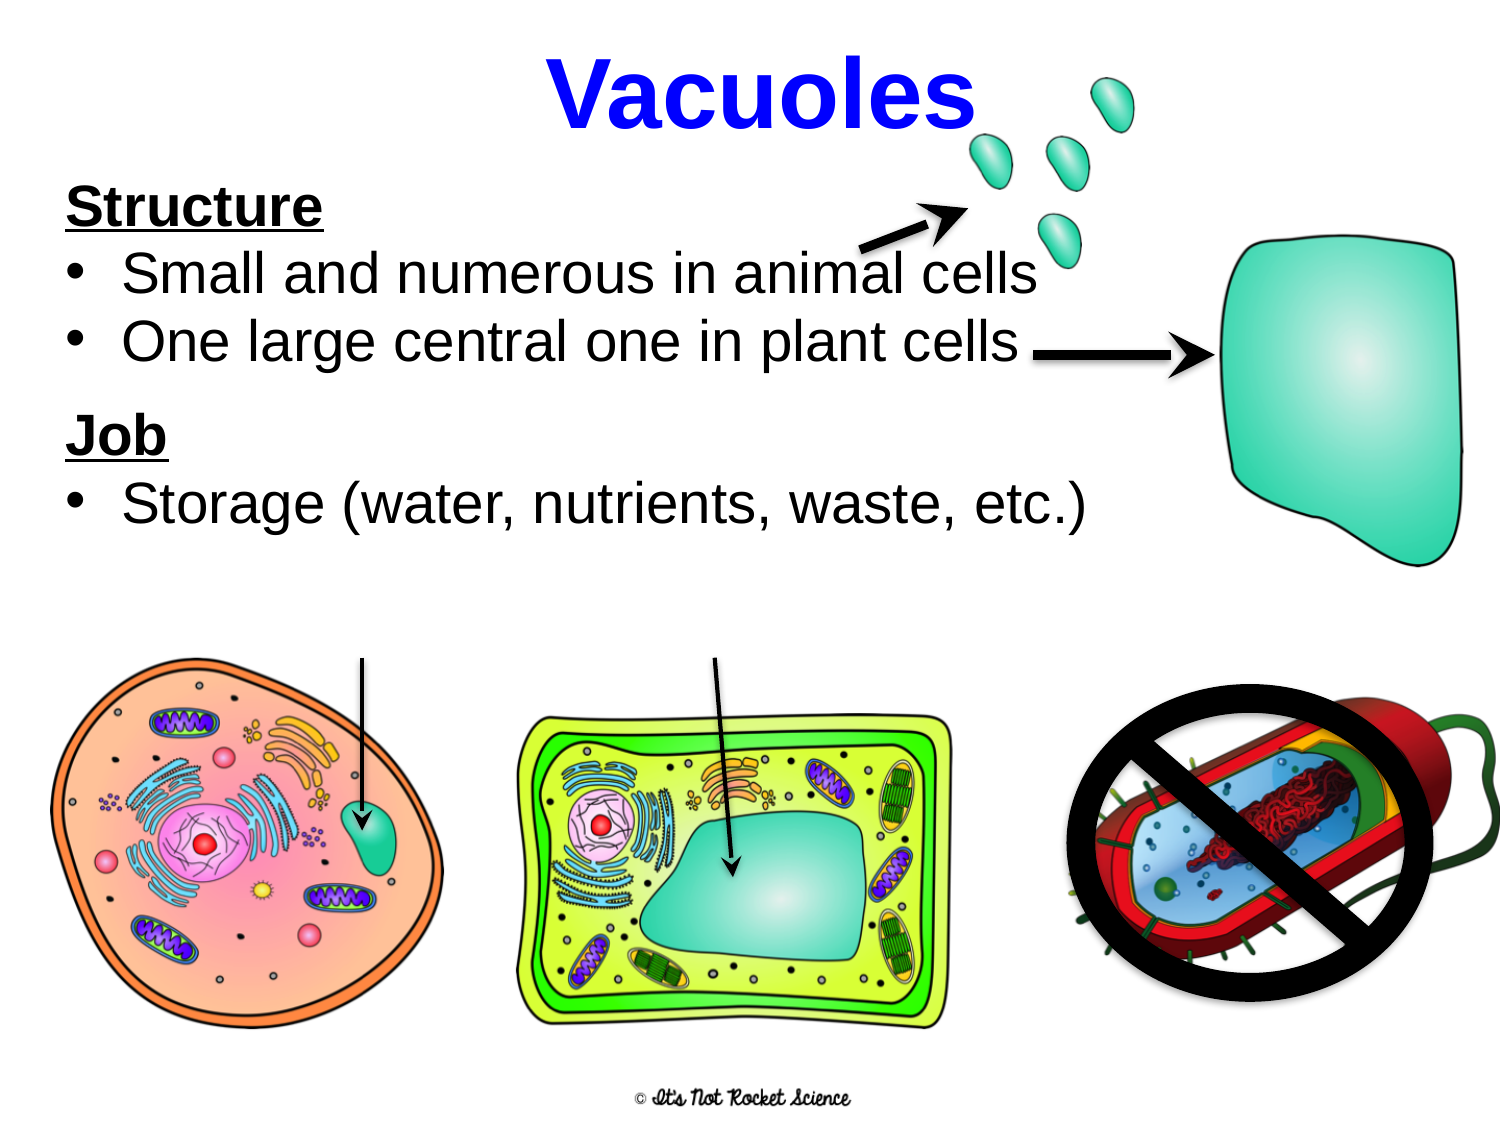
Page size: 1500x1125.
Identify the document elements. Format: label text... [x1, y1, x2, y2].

title Vacuoles [92, 17, 1432, 159]
picture [0, 0, 1500, 1125]
text_box [1067, 684, 1433, 1002]
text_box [714, 657, 734, 878]
list Structure Small and numerous in animal cells One large central one in plant cells Job Storage (water, nutrients, waste, etc.) [50, 173, 1463, 543]
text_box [859, 208, 969, 251]
